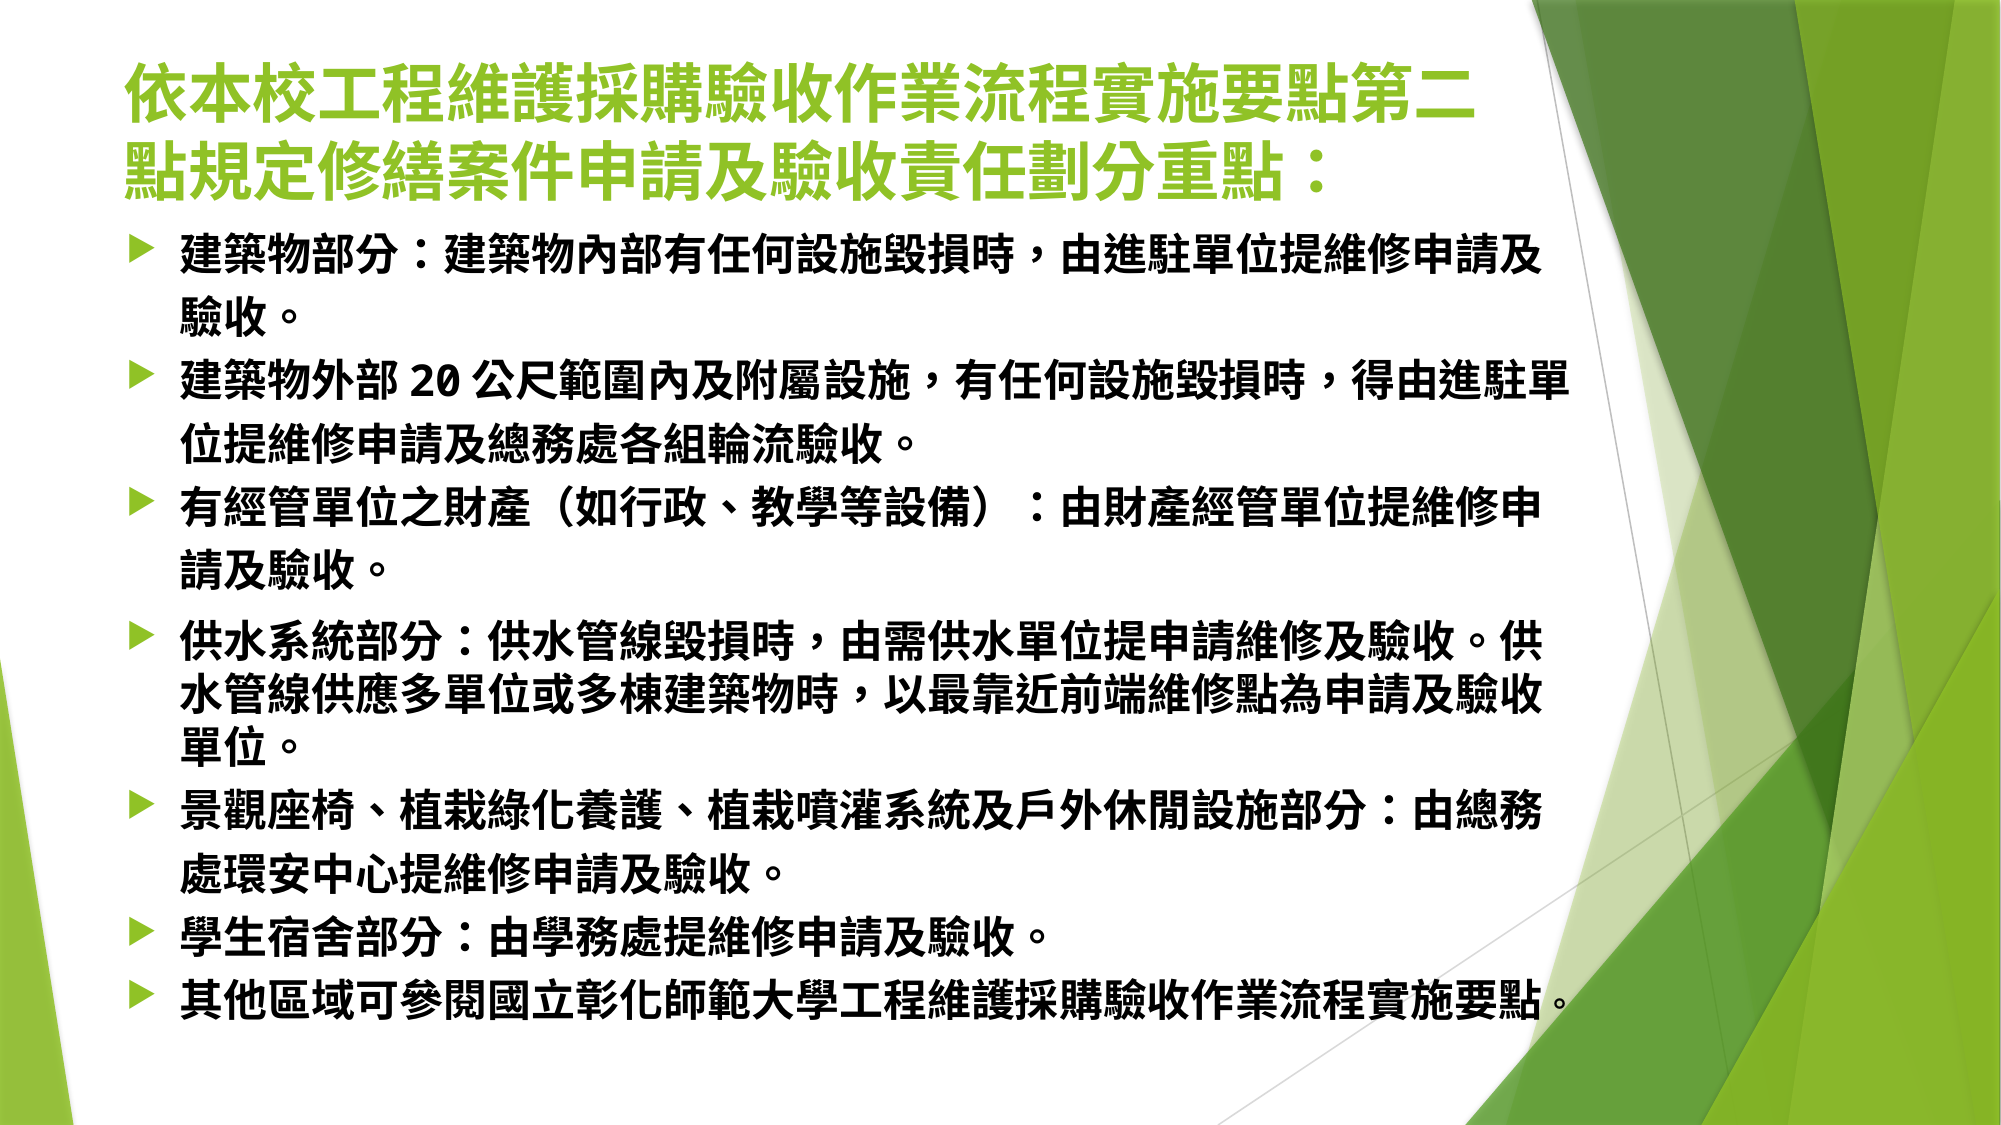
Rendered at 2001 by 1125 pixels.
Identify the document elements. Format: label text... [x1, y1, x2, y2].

list 建築物部分：建築物內部有任何設施毀損時，由進駐單位提維修申請及驗收。 建築物外部20公尺範圍內及附屬設施，有任何設施毀損時，得由進駐單位提維修申請及總務處各組輪流驗收。 有經管單位之財產（如行政、教學等設備）：由財產經管單位提維修申請及驗收。 供水系統部分：供水管線毀損時，由需供水單位提申請維修及驗收。供水管線供應多單位或多棟建築物時，以最靠近前端維修點為申請及驗收單位。 景觀座椅、植栽綠化養護、植栽噴灌系統及戶外休閒設施部分：由總務處環安中心提維修申請及驗收。 學生宿舍部分：由學務處提維修申請及驗收。 其他區域可參閱國立彰化師範大學工程維護採購驗收作業流程實施要點。 [111, 208, 1592, 1082]
title 依本校工程維護採購驗收作業流程實施要點第二點規定修繕案件申請及驗收責任劃分重點： [109, 45, 1520, 263]
